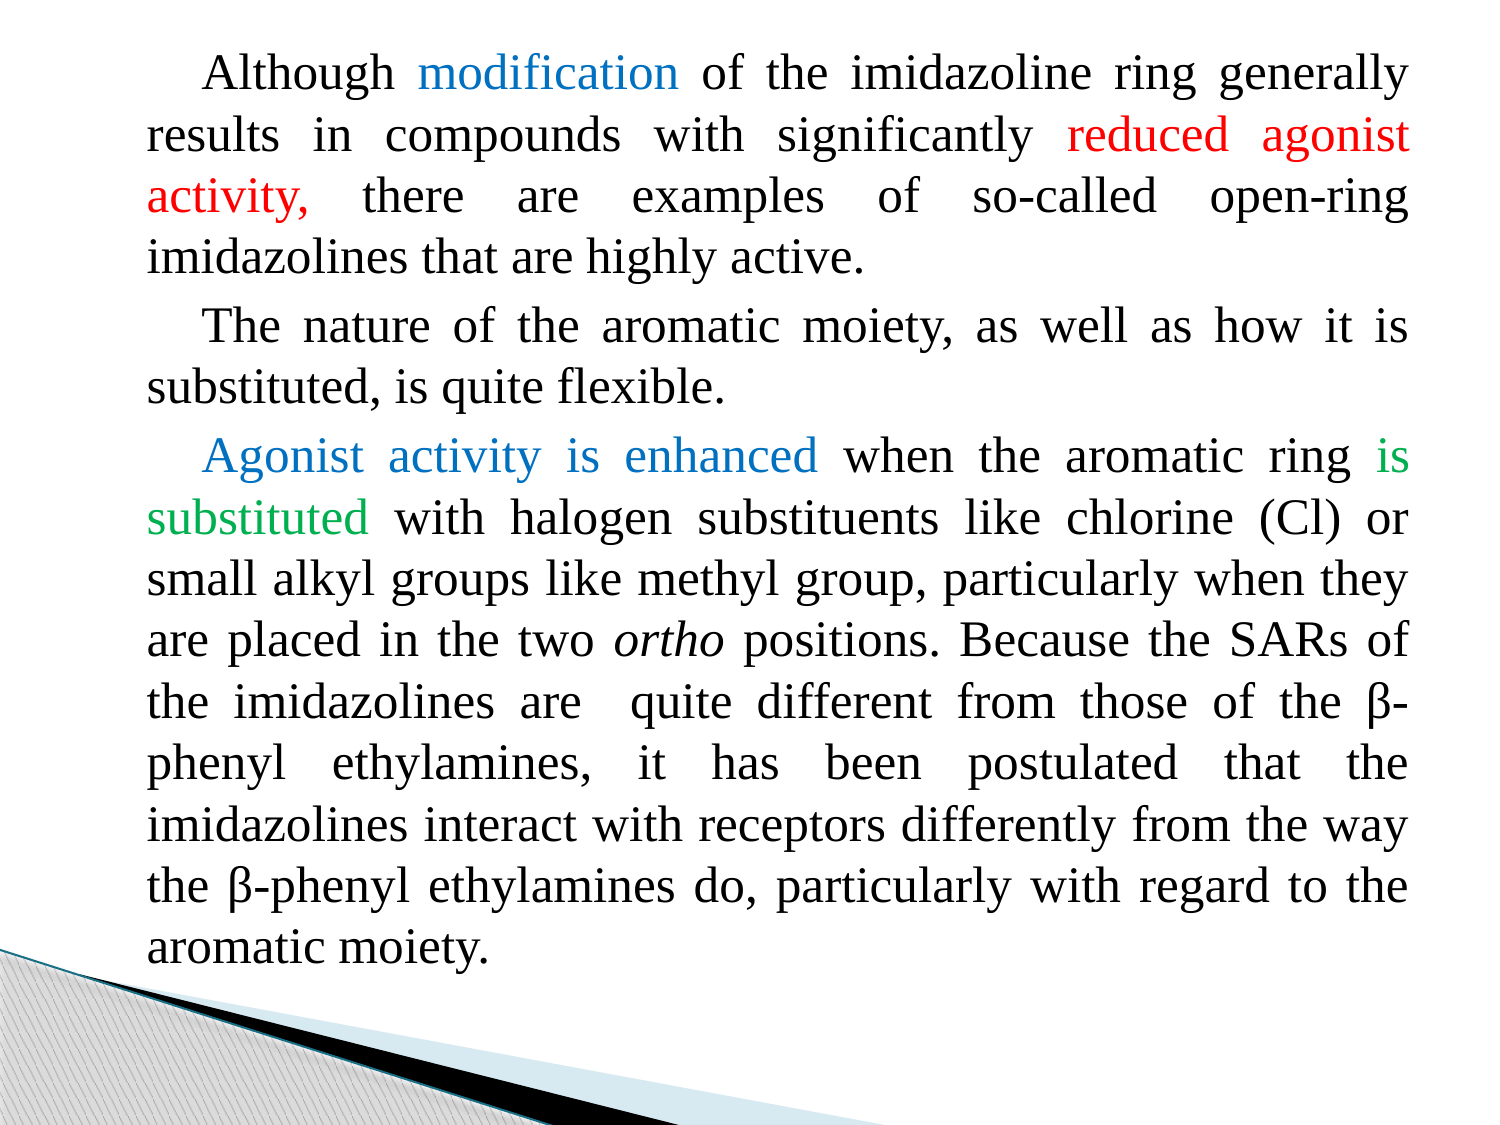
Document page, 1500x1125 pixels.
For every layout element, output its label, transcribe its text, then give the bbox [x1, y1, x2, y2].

list Although modification of the imidazoline ring generally results in compounds with significantly reduced agonist activity, there are examples of so-called open-ring imidazolines that are highly active. The nature of the aromatic moiety, as well as how it is substituted, is quite flexible. Agonist activity is enhanced when the aromatic ring is substituted with halogen substituents like chlorine (Cl) or small alkyl groups like methyl group, particularly when they are placed in the two ortho positions. Because the SARs of the imidazolines are quite different from those of the β-phenyl ethylamines, it has been postulated that the imidazolines interact with receptors differently from the way the β-phenyl ethylamines do, particularly with regard to the aromatic moiety. [75, 30, 1425, 986]
